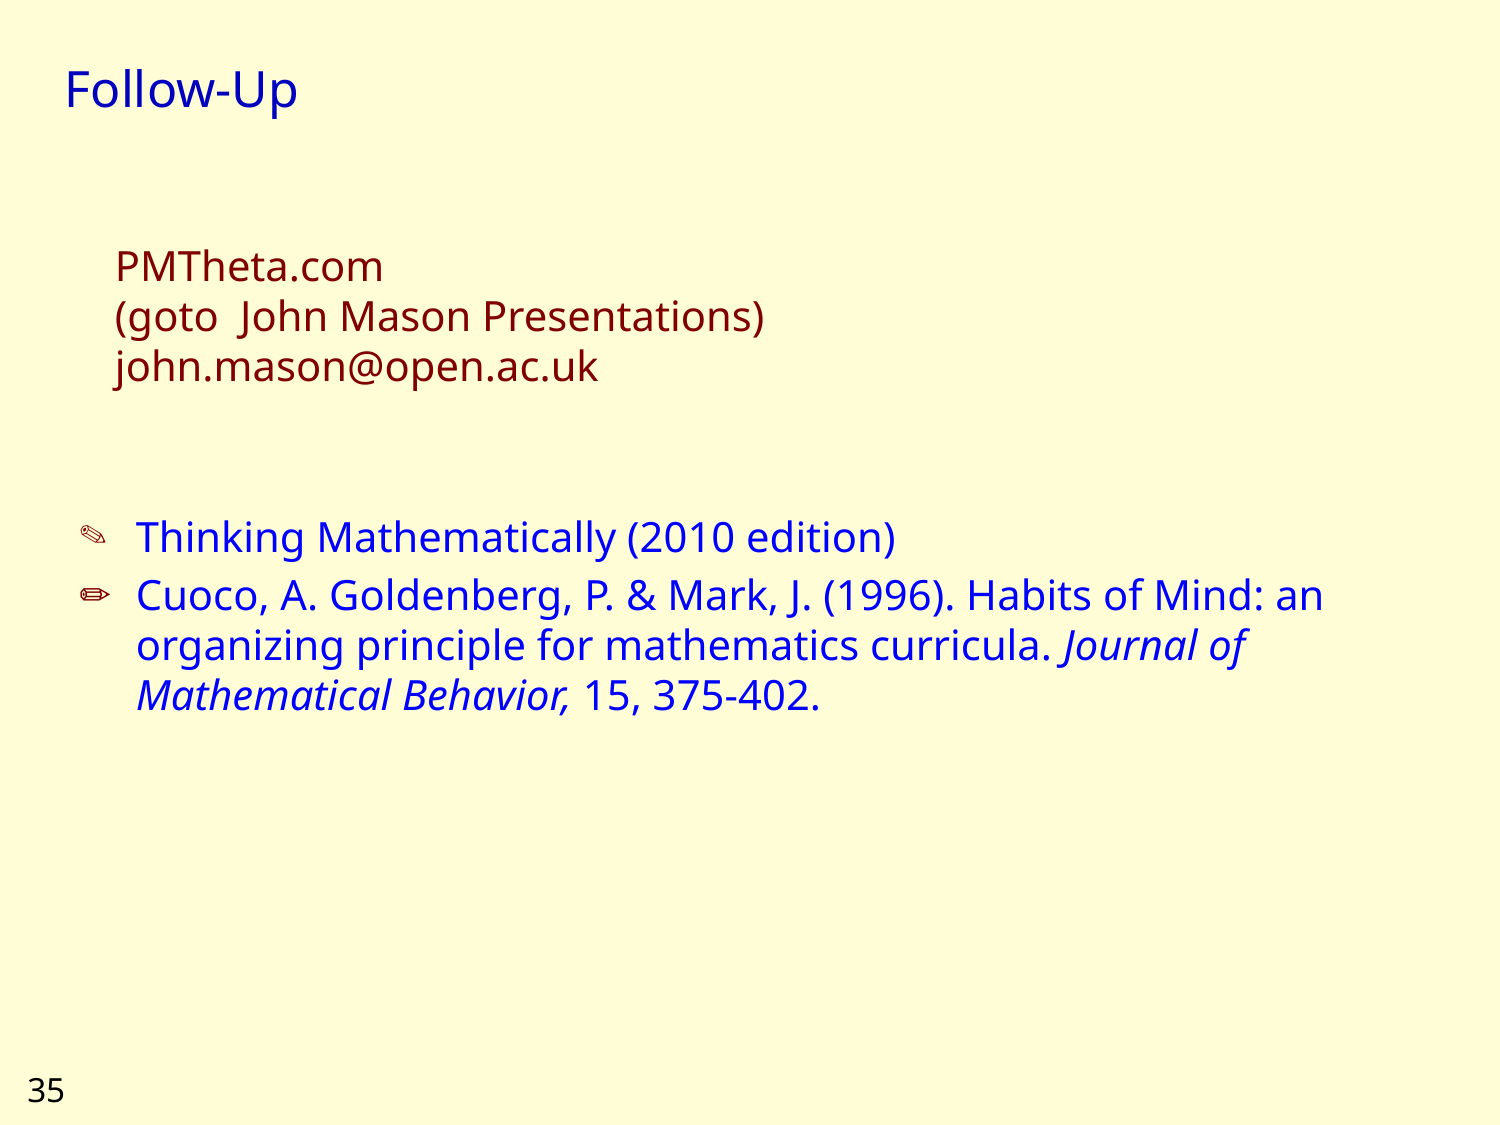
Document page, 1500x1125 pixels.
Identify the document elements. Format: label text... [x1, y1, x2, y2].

text_box Thinking Mathematically (2010 edition) Cuoco, A. Goldenberg, P. & Mark, J. (1996). Habits of Mind: an organizing principle for mathematics curricula. Journal of Mathematical Behavior, 15, 375-402. [64, 503, 1438, 823]
title Follow-Up [50, 24, 1325, 125]
text_box PMTheta.com (goto John Mason Presentations) john.mason@open.ac.uk [100, 172, 1376, 398]
